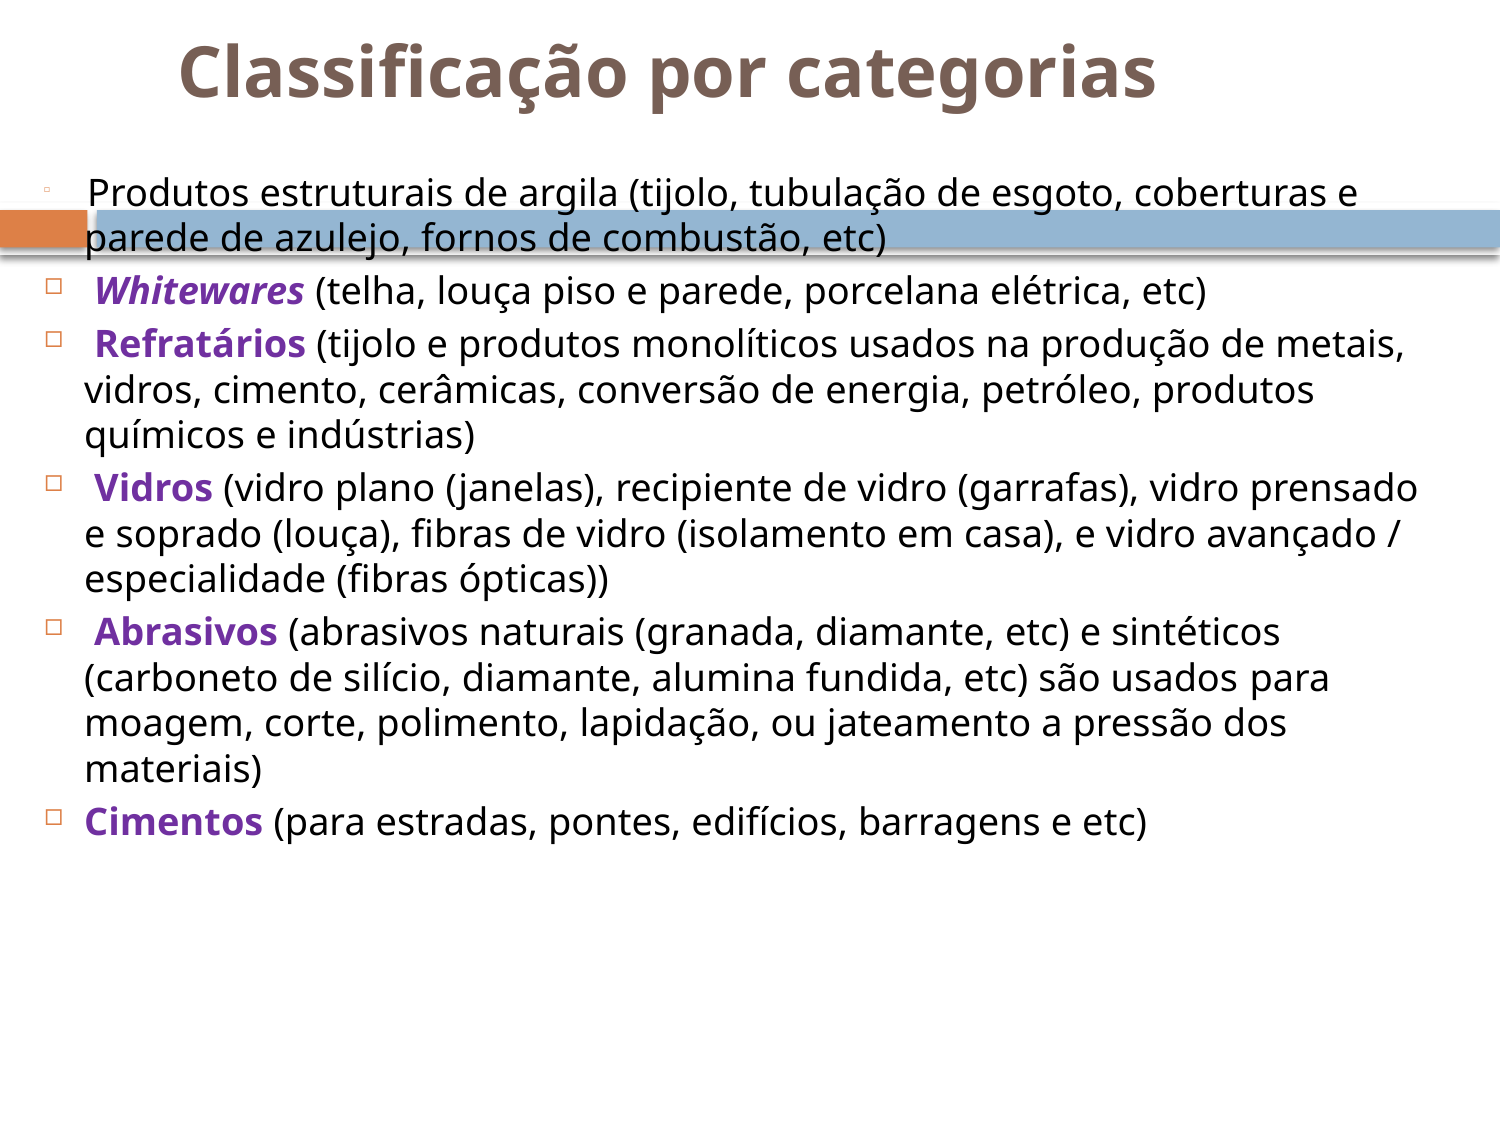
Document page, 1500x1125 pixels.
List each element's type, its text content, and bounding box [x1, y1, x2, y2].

title Classificação por categorias [162, 19, 1500, 119]
list Produtos estruturais de argila (tijolo, tubulação de esgoto, coberturas e parede de azulejo, fornos de combustão, etc) Whitewares (telha, louça piso e parede, porcelana elétrica, etc) Refratários (tijolo e produtos monolíticos usados na produção de metais, vidros, cimento, cerâmicas, conversão de energia, petróleo, produtos químicos e indústrias) Vidros (vidro plano (janelas), recipiente de vidro (garrafas), vidro prensado ​​e soprado (louça), fibras de vidro (isolamento em casa), e vidro avançado / especialidade (fibras ópticas)) Abrasivos (abrasivos naturais (granada, diamante, etc) e sintéticos (carboneto de silício, diamante, alumina fundida, etc) são usados ​​para moagem, corte, polimento, lapidação, ou jateamento a pressão dos materiais) Cimentos (para estradas, pontes, edifícios, barragens e etc) [29, 160, 1450, 858]
